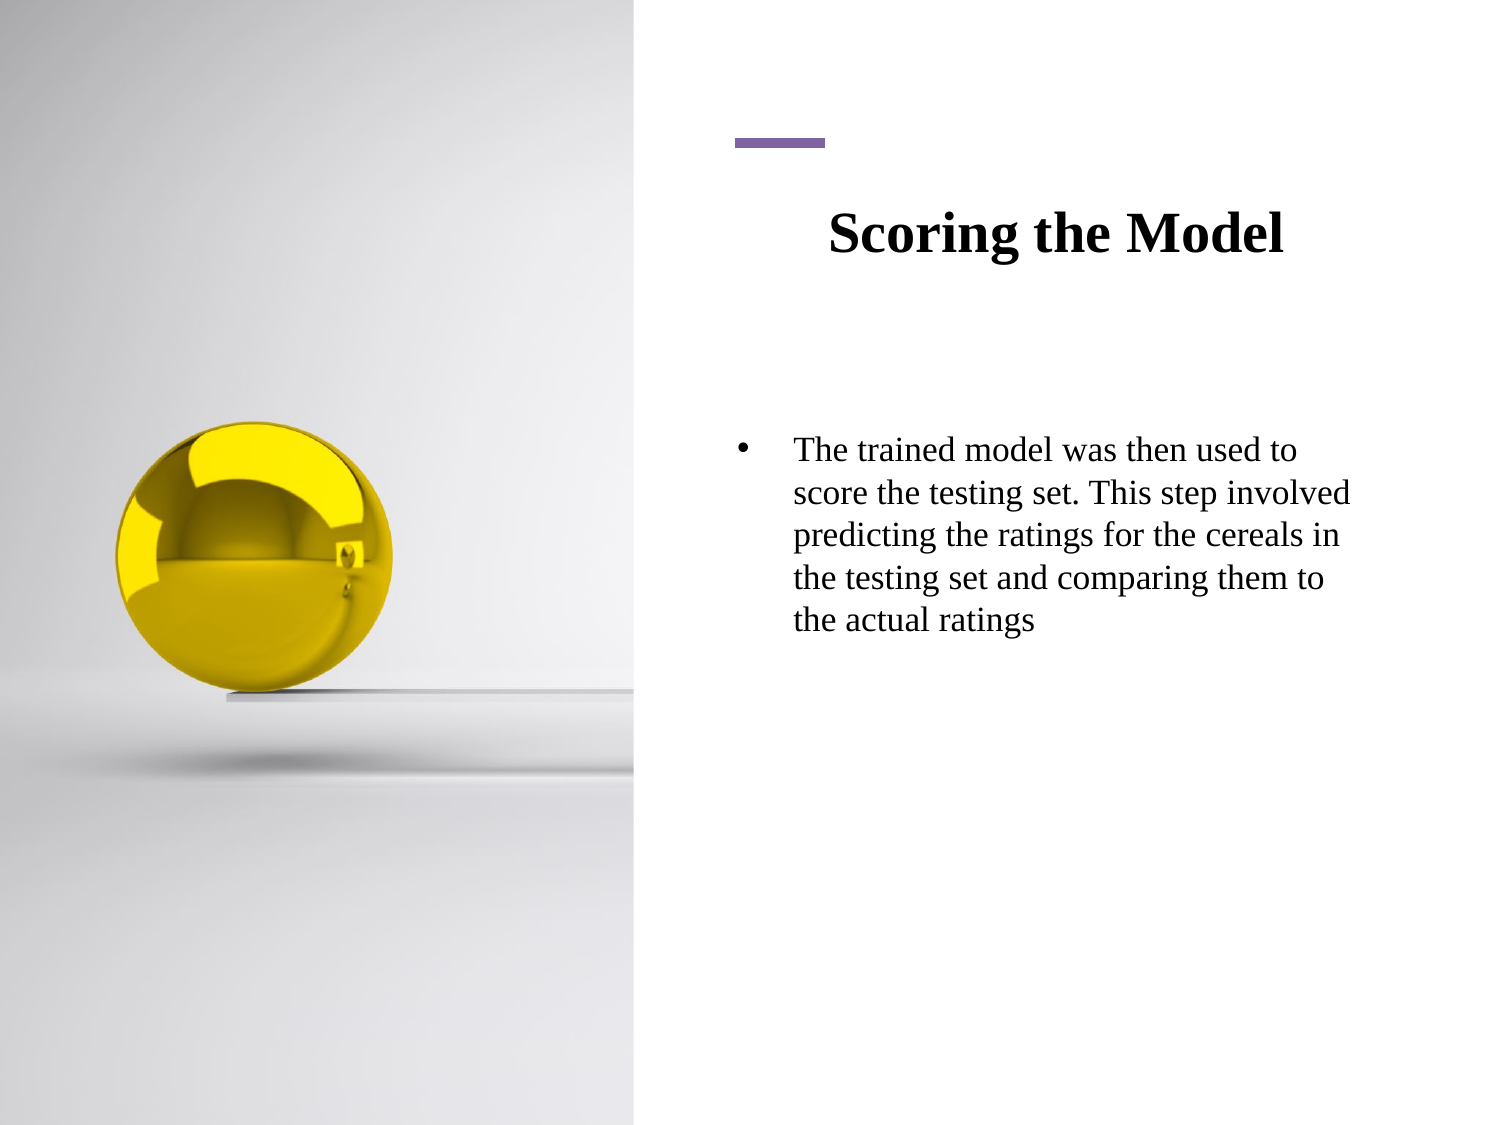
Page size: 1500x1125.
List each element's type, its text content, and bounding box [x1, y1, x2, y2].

title Scoring the Model [722, 186, 1392, 417]
list The trained model was then used to score the testing set. This step involved predicting the ratings for the cereals in the testing set and comparing them to the actual ratings [722, 418, 1392, 1008]
picture [0, 0, 634, 1125]
